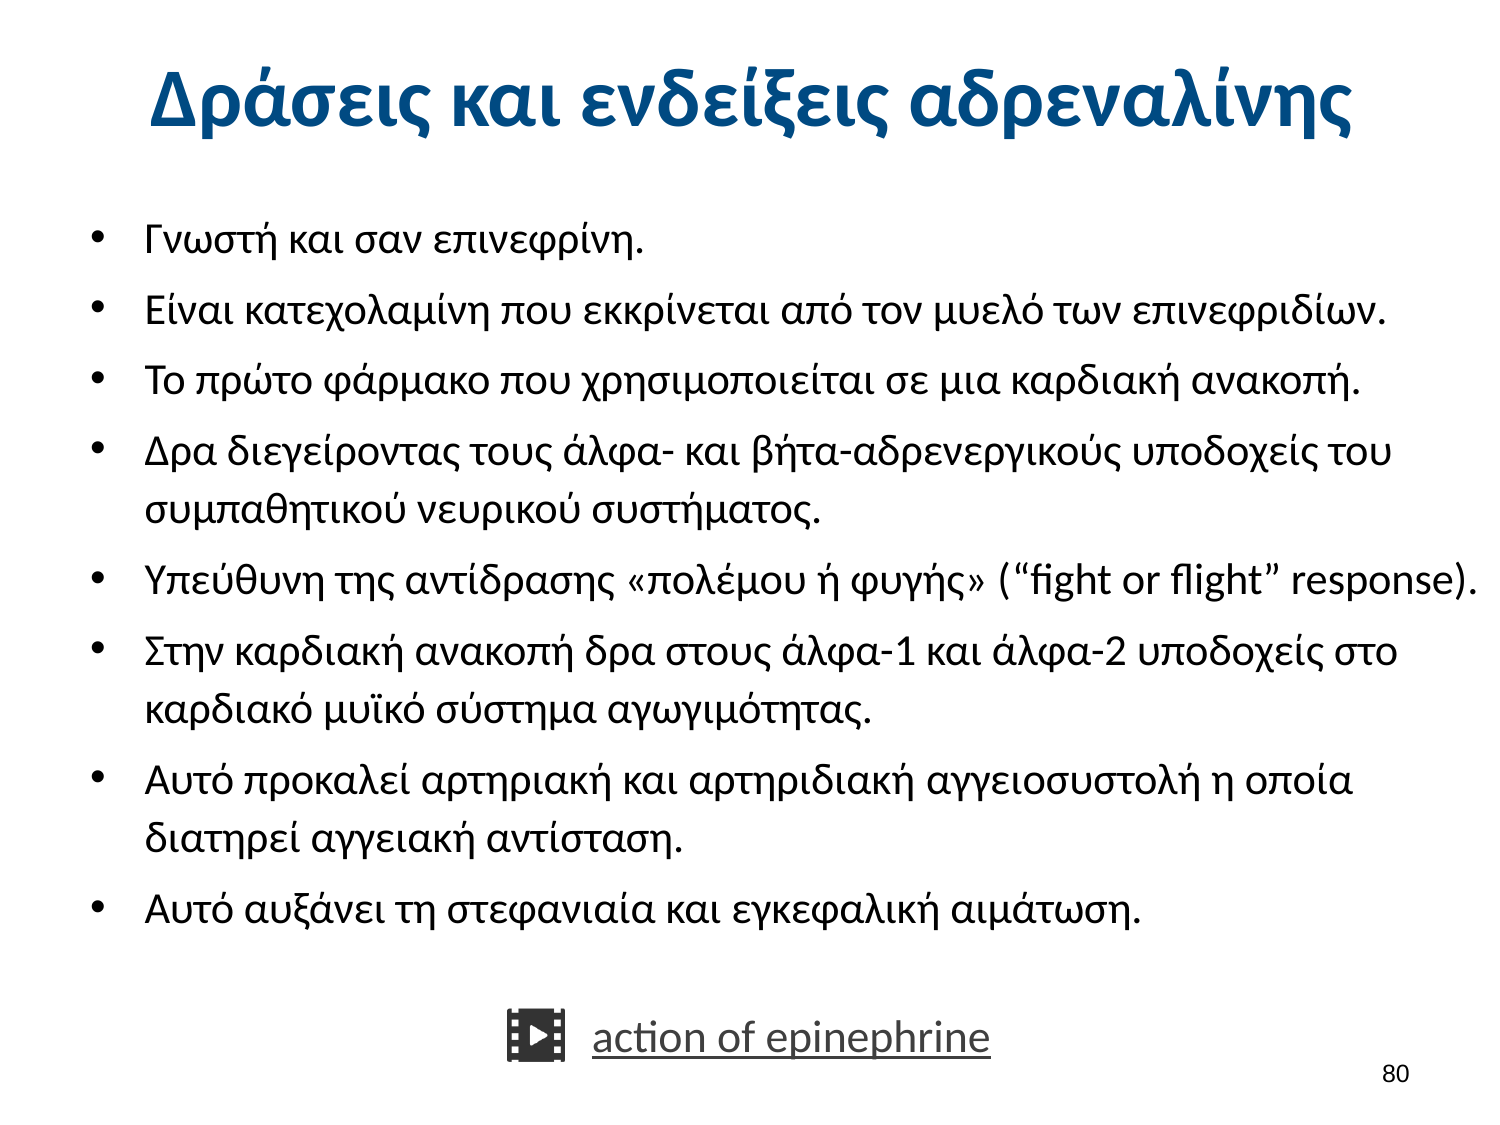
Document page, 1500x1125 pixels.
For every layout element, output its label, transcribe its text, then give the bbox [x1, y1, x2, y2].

text_box action of epinephrine [525, 999, 1058, 1070]
list Γνωστή και σαν επινεφρίνη. Είναι κατεχολαμίνη που εκκρίνεται από τον μυελό των επινεφριδίων. Το πρώτο φάρμακο που χρησιμοποιείται σε μια καρδιακή ανακοπή. Δρα διεγείροντας τους άλφα- και βήτα-αδρενεργικούς υποδοχείς του συμπαθητικού νευρικού συστήματος. Υπεύθυνη της αντίδρασης «πολέμου ή φυγής» (“fight or flight” response). Στην καρδιακή ανακοπή δρα στους άλφα-1 και άλφα-2 υποδοχείς στο καρδιακό μυϊκό σύστημα αγωγιμότητας. Αυτό προκαλεί αρτηριακή και αρτηριδιακή αγγειοσυστολή η οποία διατηρεί αγγειακή αντίσταση. Αυτό αυξάνει τη στεφανιαία και εγκεφαλική αιμάτωση. [75, 196, 1500, 976]
picture [507, 1006, 565, 1064]
slide_number 79 [1074, 1042, 1425, 1103]
title Δράσεις και ενδείξεις αδρεναλίνης [76, 19, 1427, 169]
